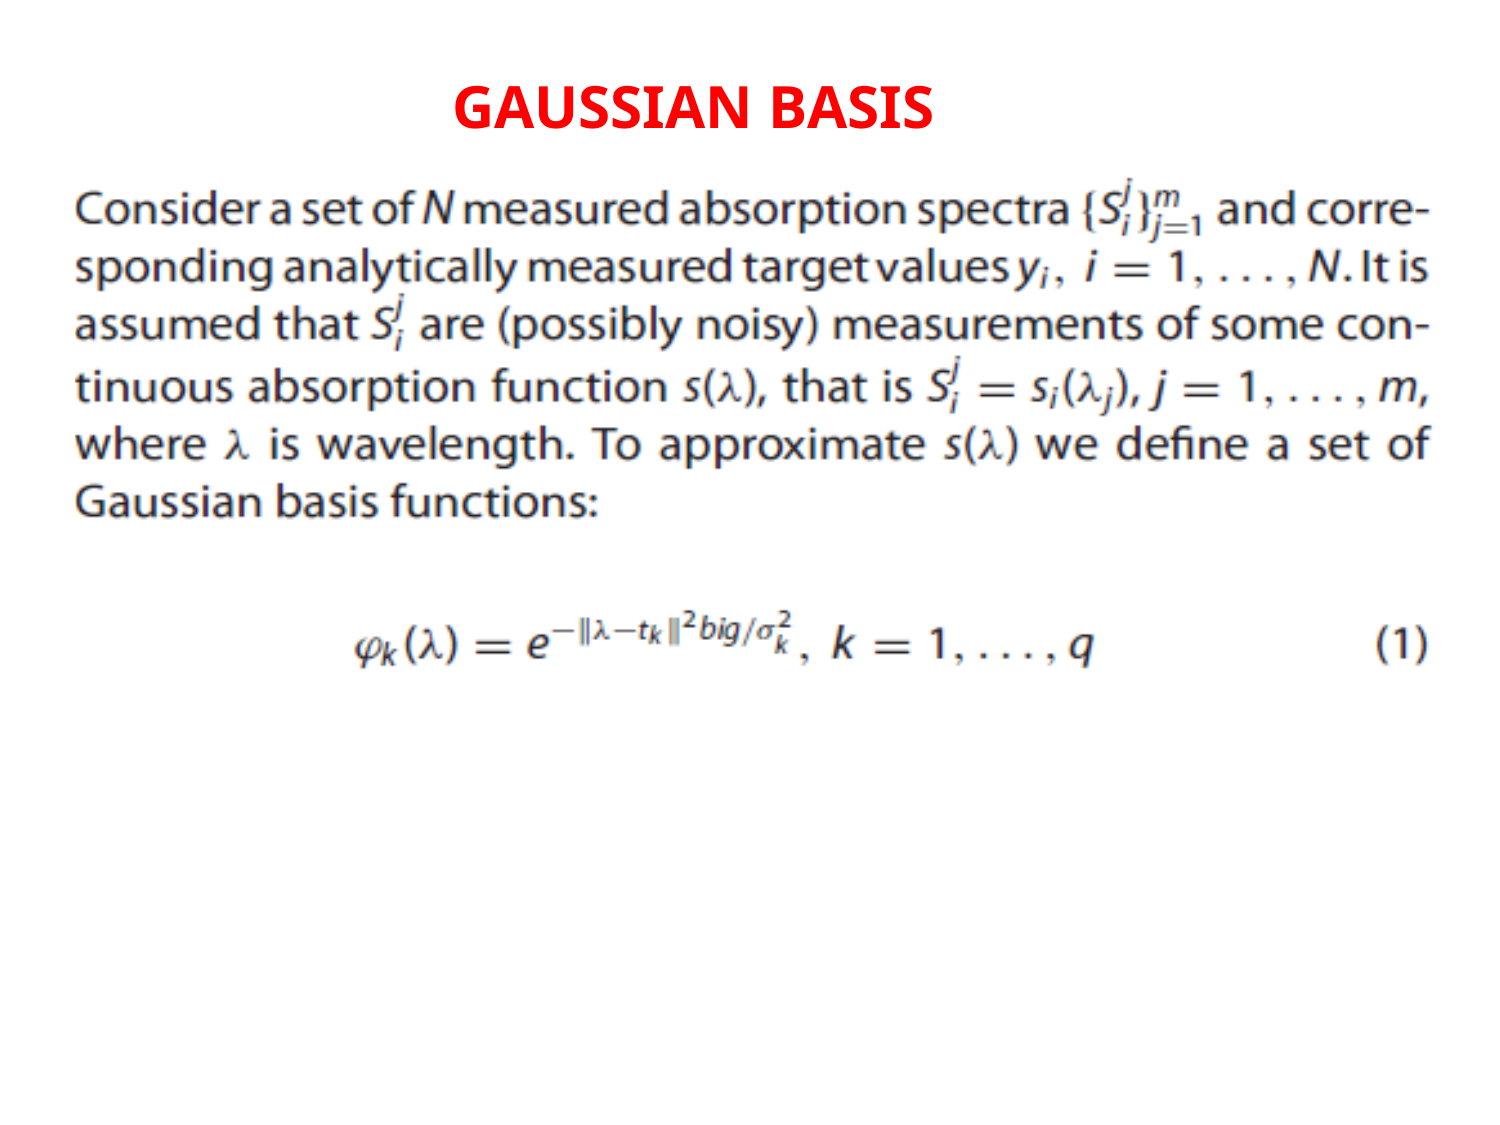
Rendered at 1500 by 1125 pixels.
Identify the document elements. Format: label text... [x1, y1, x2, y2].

text_box GAUSSIAN BASIS [437, 62, 988, 148]
picture [74, 174, 1463, 688]
